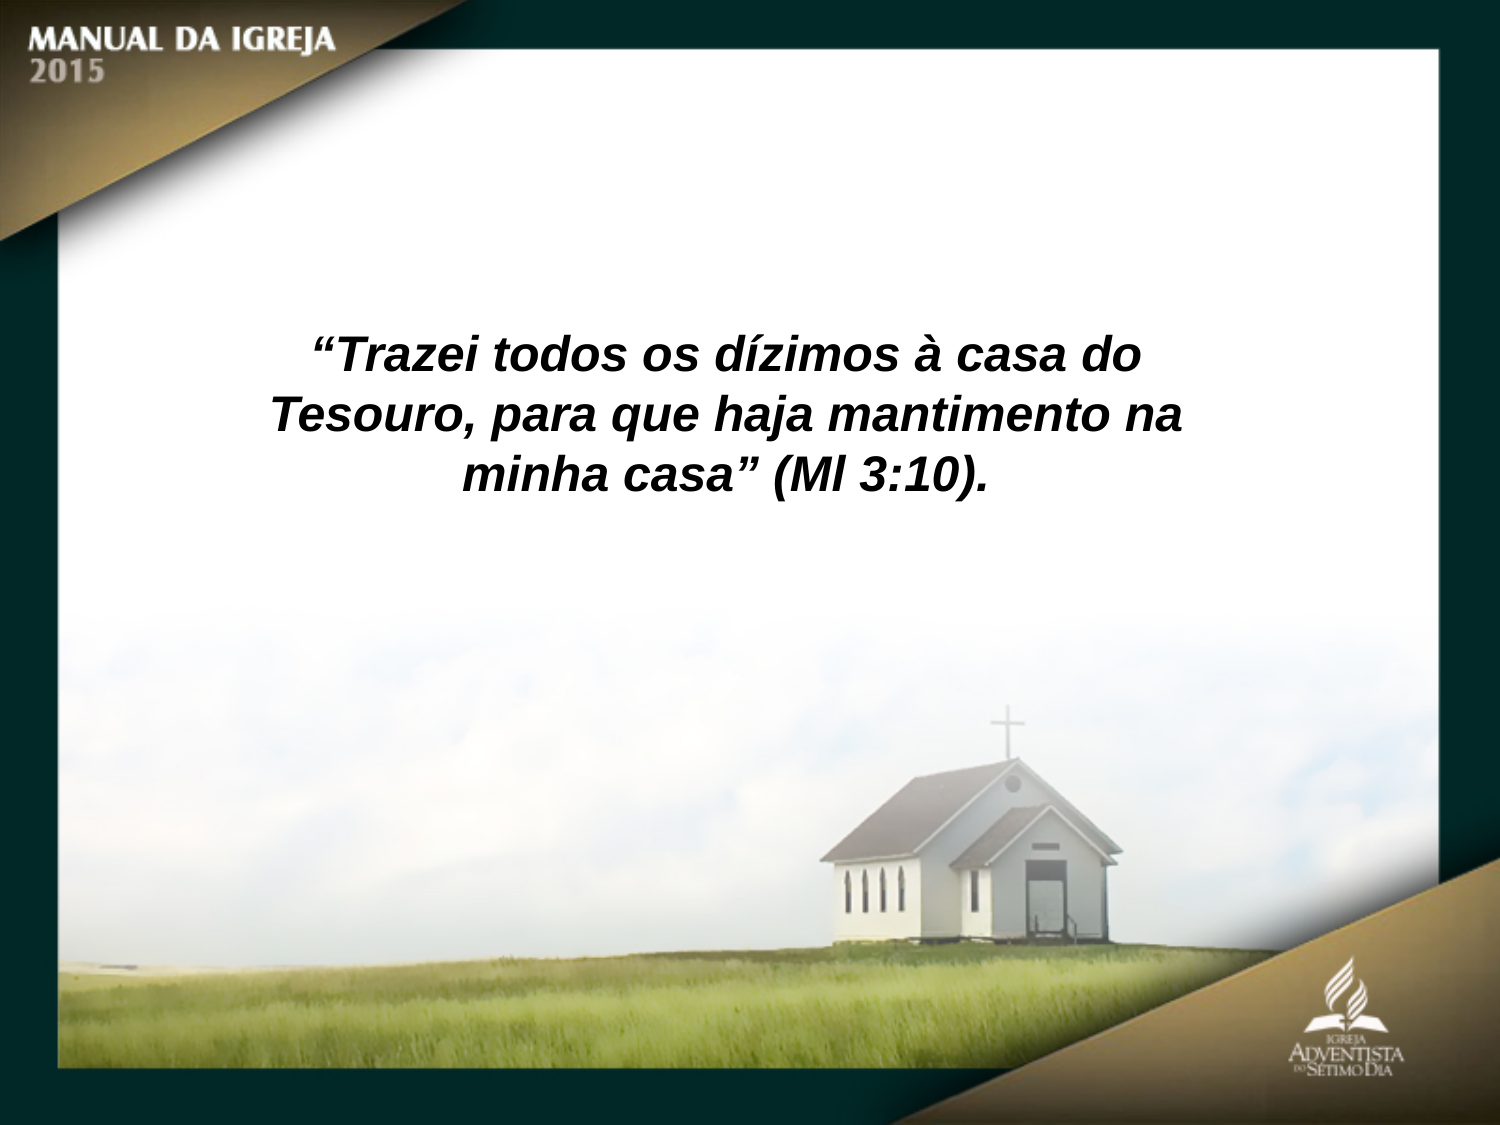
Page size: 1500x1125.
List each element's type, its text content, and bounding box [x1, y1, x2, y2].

picture [0, 0, 1500, 1125]
text_box “Trazei todos os dízimos à casa do Tesouro, para que haja mantimento na minha casa” (Ml 3:10). [253, 314, 1199, 510]
